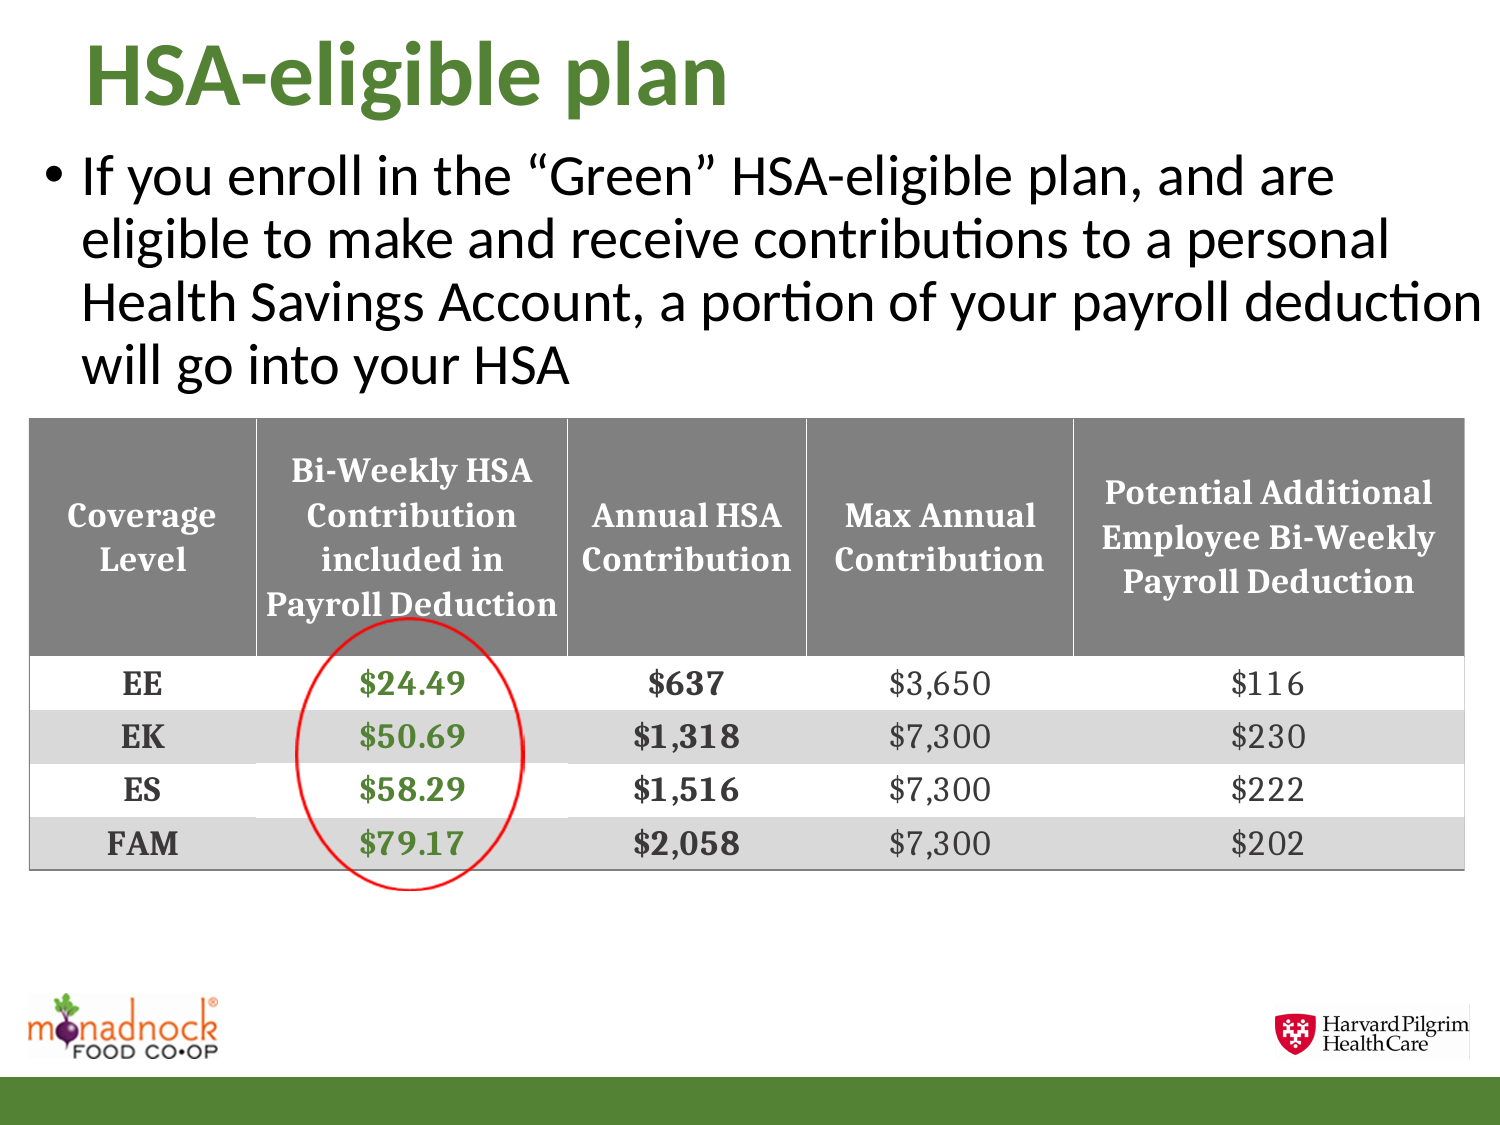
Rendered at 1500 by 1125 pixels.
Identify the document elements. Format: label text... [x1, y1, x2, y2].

title HSA-eligible plan [70, 0, 1365, 137]
text_box [0, 1077, 1500, 1125]
picture [28, 993, 218, 1059]
list If you enroll in the “Green” HSA-eligible plan, and are eligible to make and receive contributions to a personal Health Savings Account, a portion of your payroll deduction will go into your HSA [28, 137, 1500, 852]
picture [1274, 1004, 1472, 1059]
picture [28, 418, 1466, 891]
